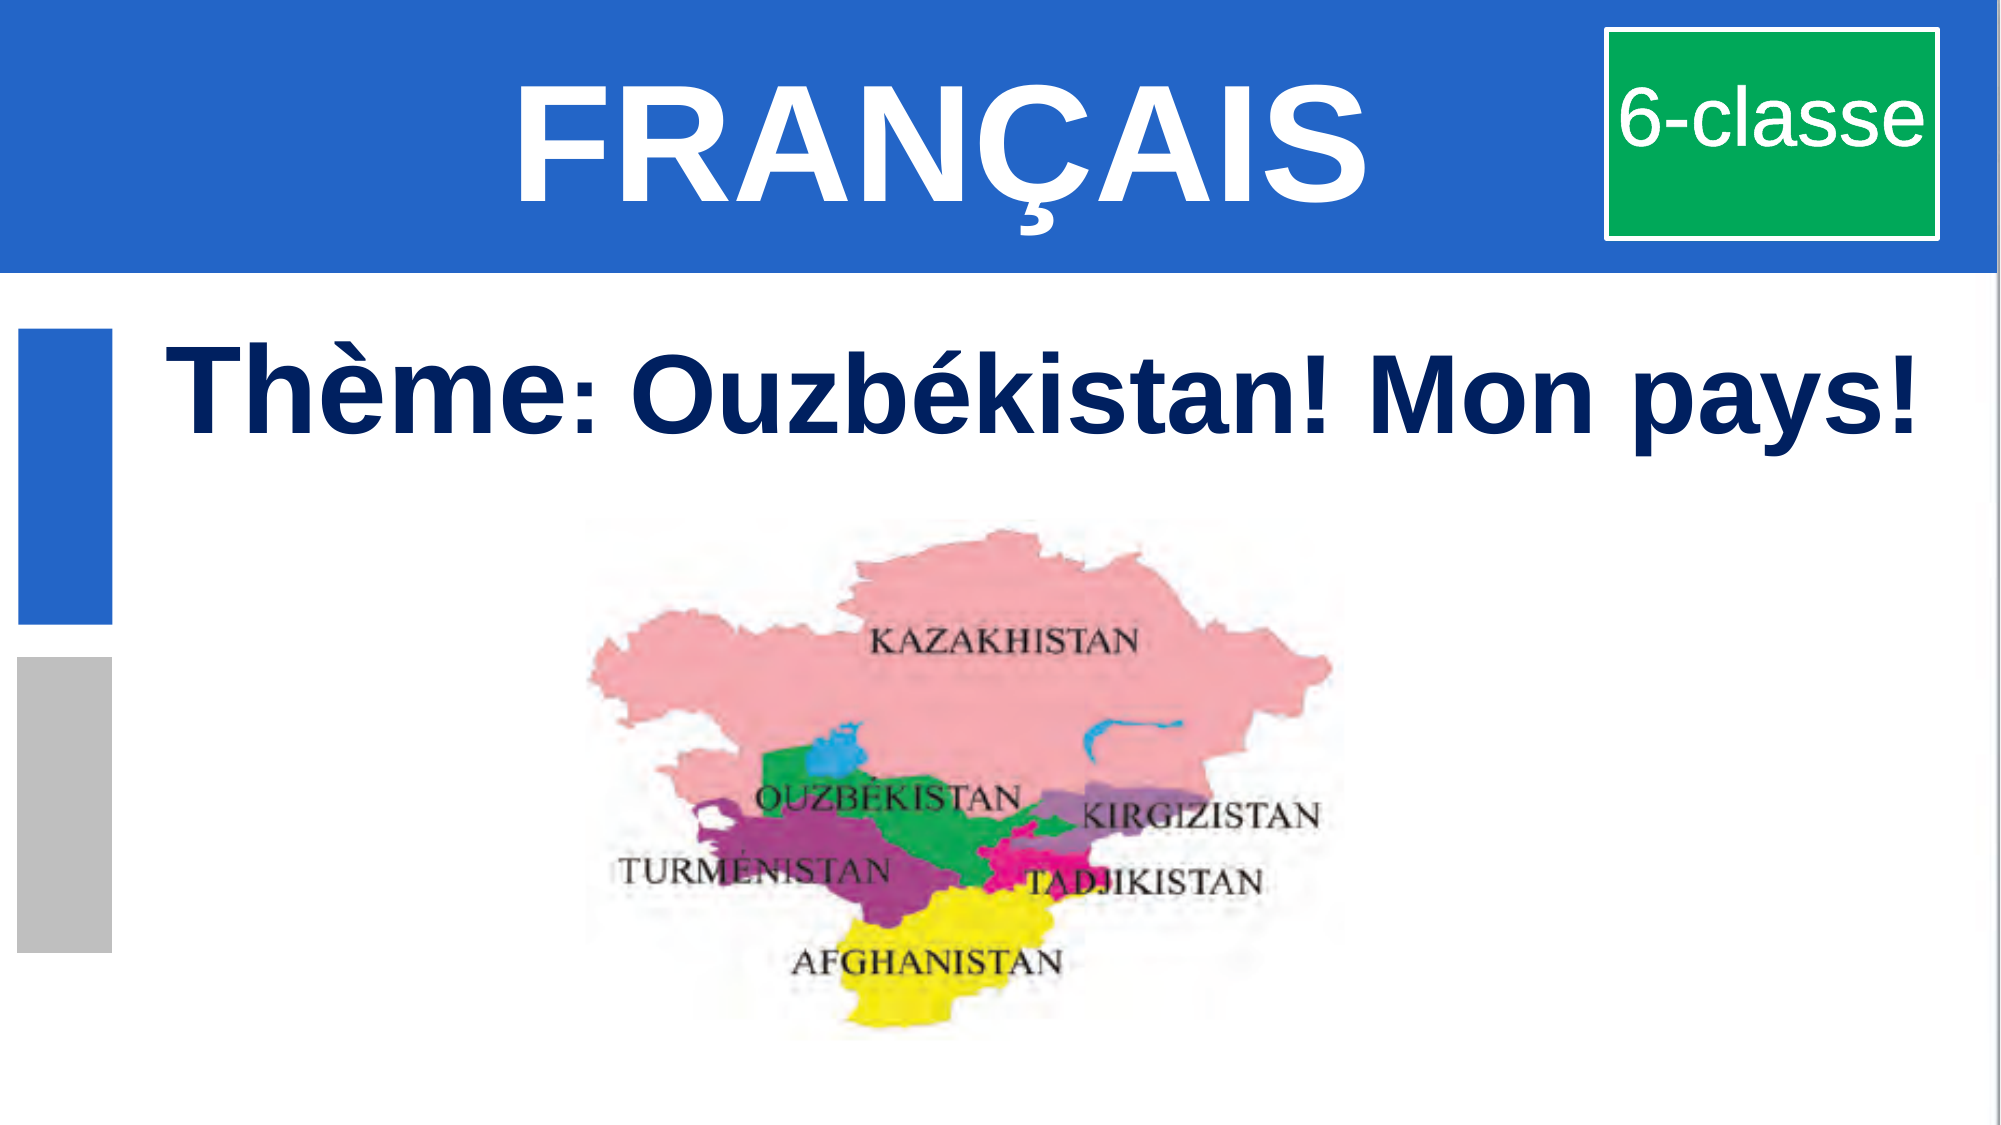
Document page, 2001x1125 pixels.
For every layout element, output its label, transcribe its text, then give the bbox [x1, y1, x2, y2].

text_box [18, 328, 113, 625]
picture [0, 0, 2001, 1125]
text_box [1694, 29, 1938, 56]
text_box FRANÇAIS [189, 29, 1694, 235]
text_box Thème: Ouzbékistan! Mon pays! [165, 304, 1948, 459]
text_box [1606, 163, 1938, 239]
text_box 6-classe [1694, 56, 2000, 163]
text_box [0, 0, 1997, 273]
